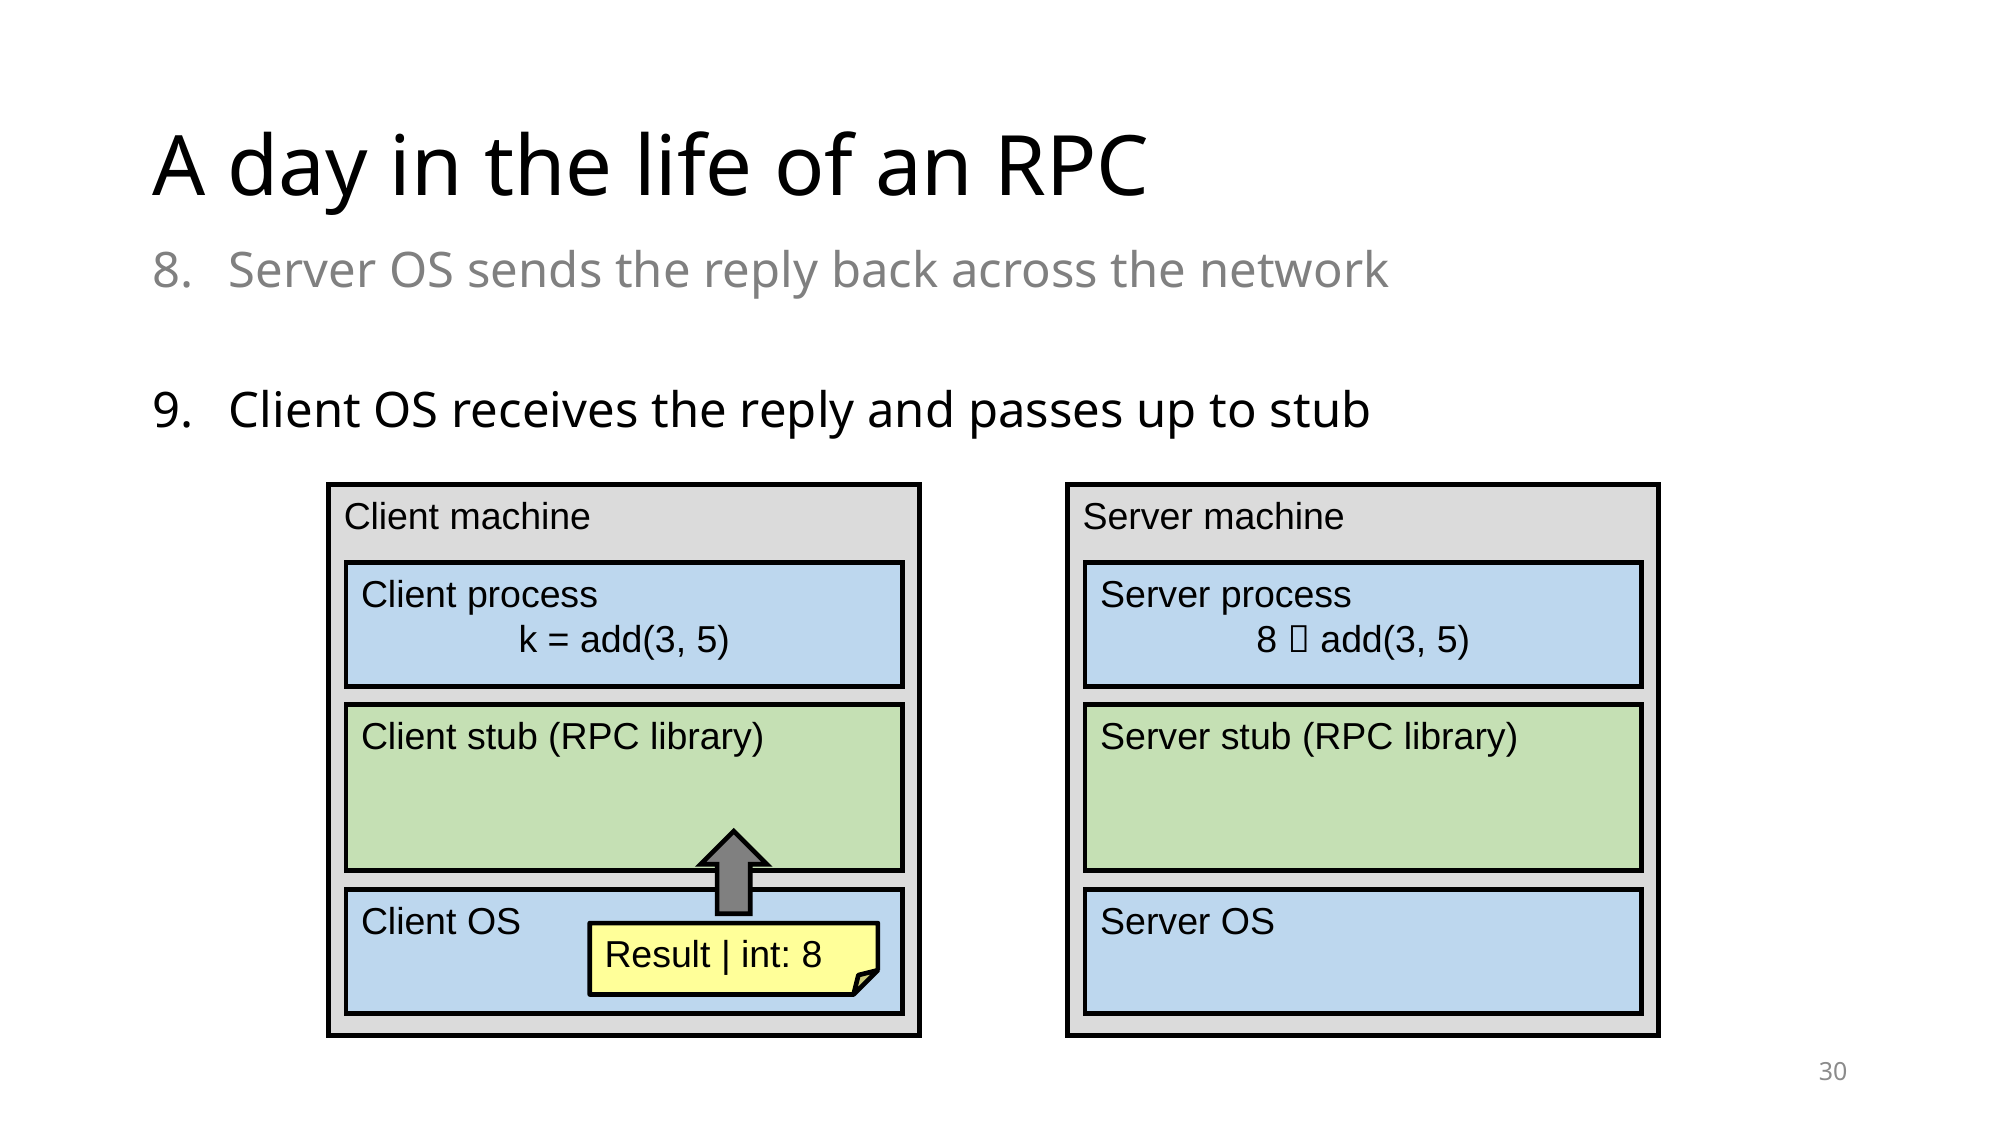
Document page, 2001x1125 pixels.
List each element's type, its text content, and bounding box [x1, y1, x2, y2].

text_box Client stub (RPC library) [346, 704, 903, 871]
text_box Server stub (RPC library) [1085, 704, 1642, 871]
list Server OS sends the reply back across the network Client OS receives the reply and passes up to stub [137, 278, 1863, 448]
slide_number 30 [1412, 1042, 1863, 1103]
text_box Client process k = add(3, 5) [346, 562, 903, 687]
text_box Server OS [1085, 889, 1642, 1014]
text_box Client machine [328, 484, 920, 1036]
text_box Client OS [346, 889, 903, 1014]
text_box Server process 8  add(3, 5) [1085, 562, 1642, 687]
title A day in the life of an RPC [137, 59, 1863, 278]
text_box Server machine [1067, 484, 1659, 1036]
text_box [699, 830, 769, 915]
text_box Result | int: 8 [589, 923, 878, 995]
